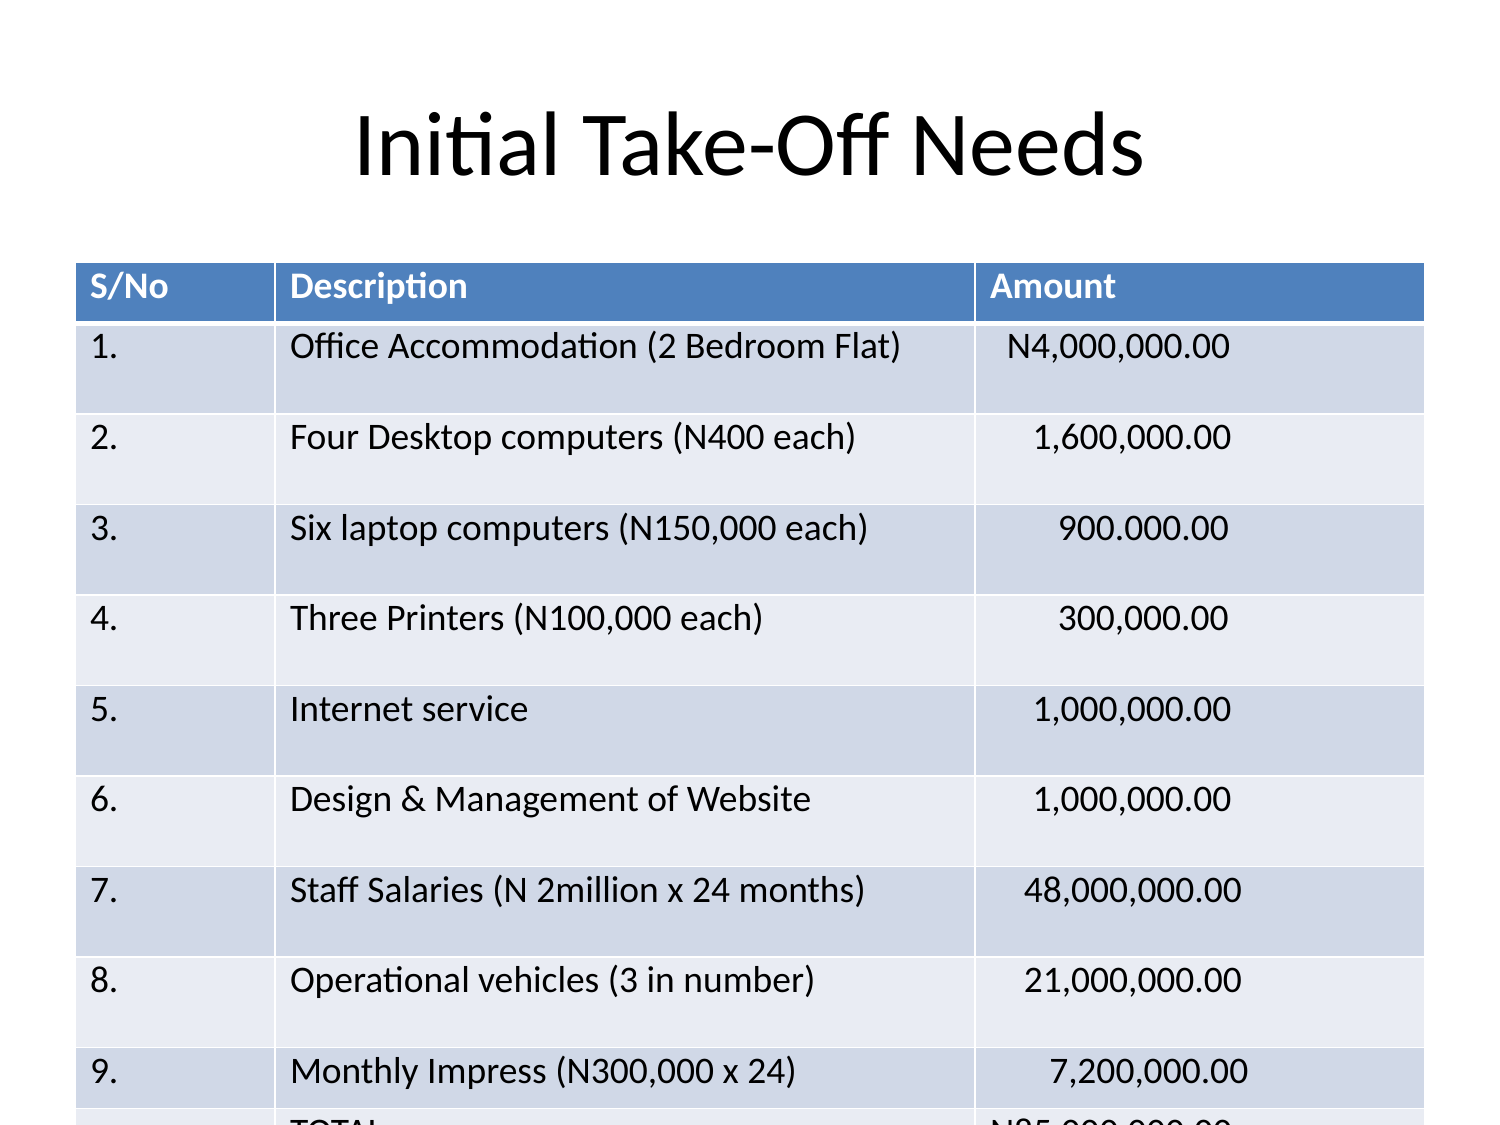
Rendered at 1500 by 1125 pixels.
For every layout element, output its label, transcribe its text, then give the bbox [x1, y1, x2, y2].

table_cell Operational vehicles (3 in number) [276, 958, 974, 1047]
table_cell 7,200,000.00 [976, 1048, 1424, 1108]
table_cell 8. [76, 958, 274, 1047]
table_cell 3. [76, 505, 274, 594]
table_cell Monthly Impress (N300,000 x 24) [276, 1048, 974, 1108]
table_cell [76, 1109, 274, 1125]
table_cell 900.000.00 [976, 505, 1424, 594]
table_cell Six laptop computers (N150,000 each) [276, 505, 974, 594]
table_cell Design & Management of Website [276, 777, 974, 866]
table_header Amount [976, 263, 1424, 321]
table_cell 21,000,000.00 [976, 958, 1424, 1047]
table_cell 1. [76, 326, 274, 413]
table_cell N85,000,000.00 [976, 1109, 1424, 1125]
table_cell 7. [76, 867, 274, 956]
table_cell 5. [76, 686, 274, 775]
table_cell Three Printers (N100,000 each) [276, 596, 974, 685]
table_cell 4. [76, 596, 274, 685]
table_cell 48,000,000.00 [976, 867, 1424, 956]
table_cell 9. [76, 1048, 274, 1108]
table_cell 6. [76, 777, 274, 866]
table_cell 2. [76, 415, 274, 504]
table_cell N4,000,000.00 [976, 326, 1424, 413]
title Initial Take-Off Needs [75, 45, 1425, 233]
table_cell 300,000.00 [976, 596, 1424, 685]
table_cell 1,600,000.00 [976, 415, 1424, 504]
table_cell Internet service [276, 686, 974, 775]
table_cell Four Desktop computers (N400 each) [276, 415, 974, 504]
table_header Description [276, 263, 974, 321]
table_cell Staff Salaries (N 2million x 24 months) [276, 867, 974, 956]
table_cell 1,000,000.00 [976, 686, 1424, 775]
table_cell Office Accommodation (2 Bedroom Flat) [276, 326, 974, 413]
table_cell 1,000,000.00 [976, 777, 1424, 866]
table_header S/No [76, 263, 274, 321]
table_cell TOTAL [276, 1109, 974, 1125]
